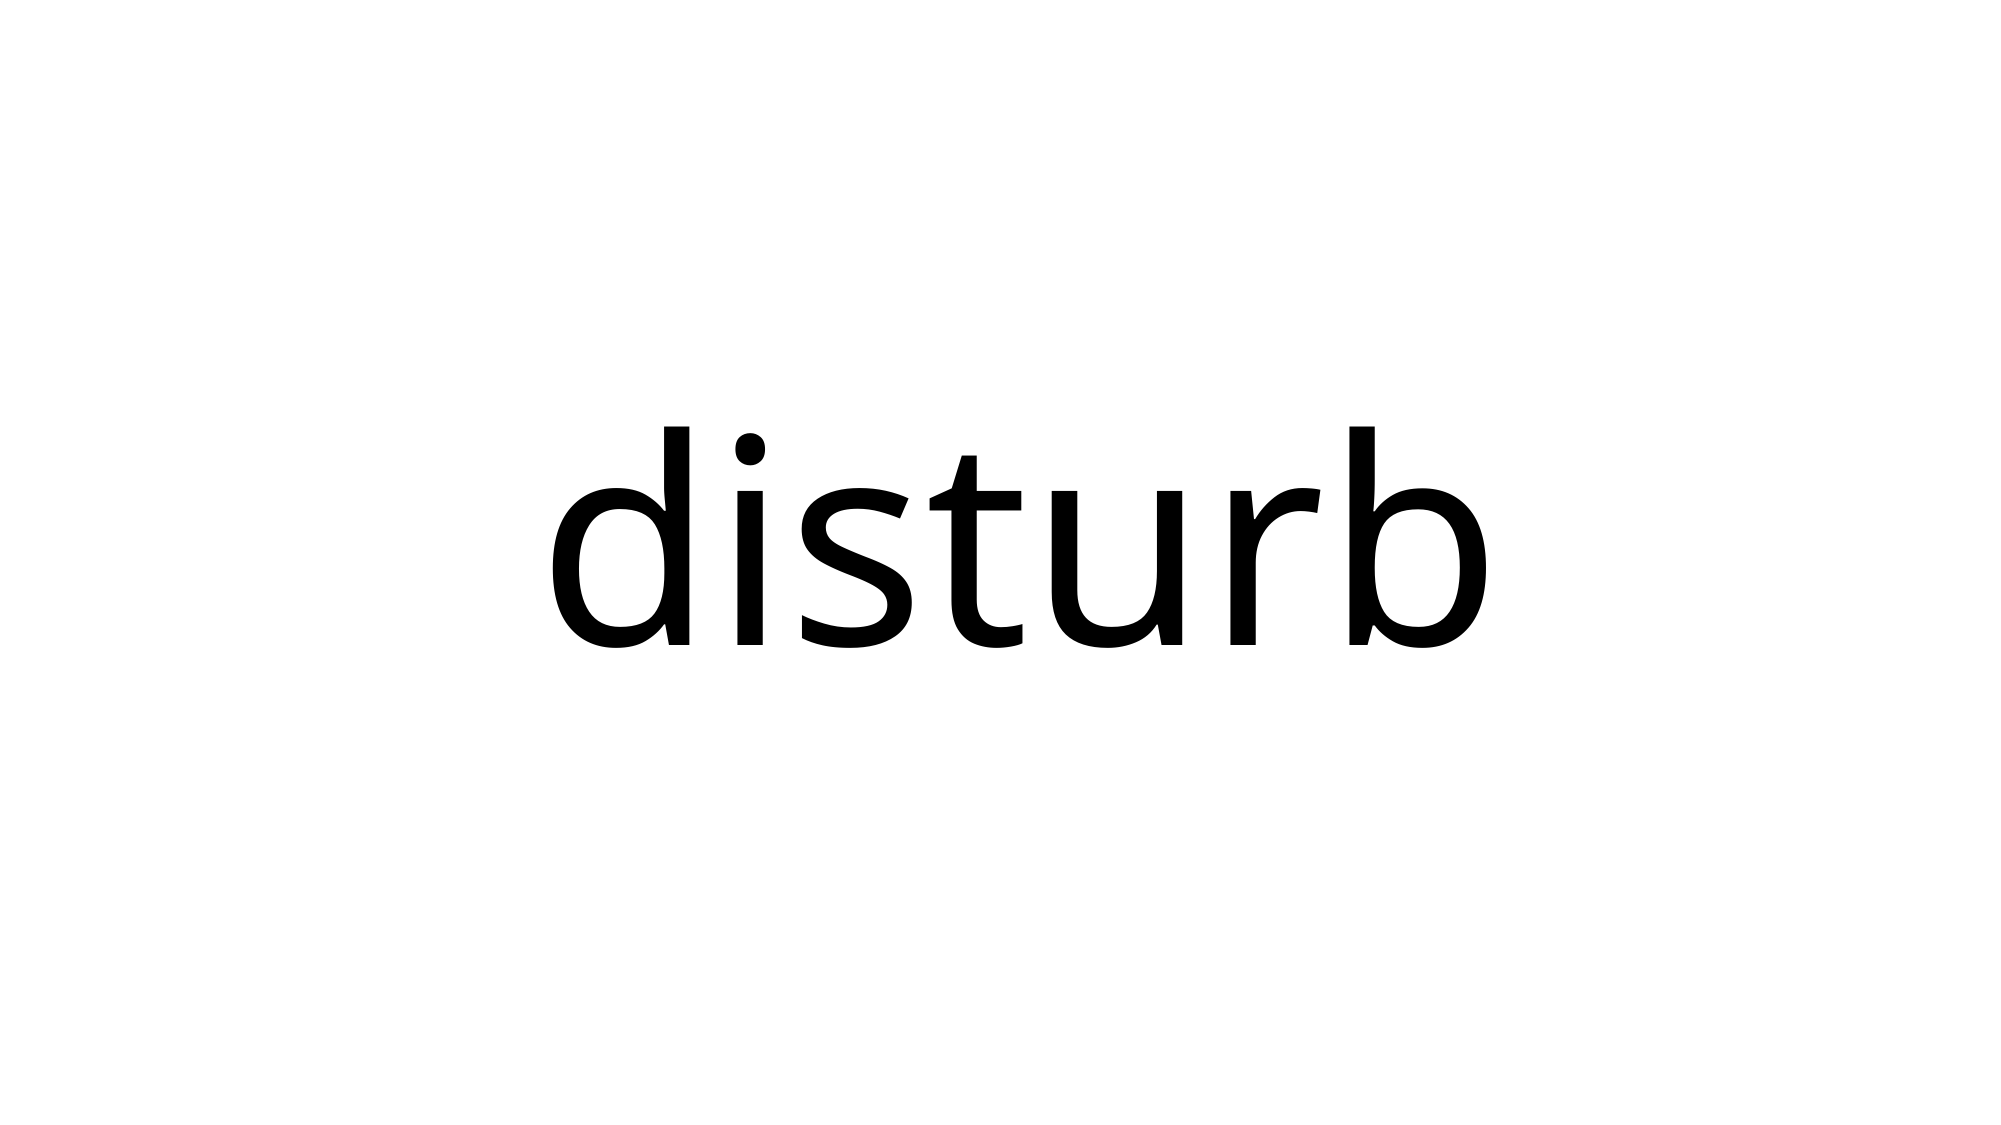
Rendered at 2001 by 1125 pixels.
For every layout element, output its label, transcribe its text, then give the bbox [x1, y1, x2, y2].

text_box disturb [157, 443, 1883, 662]
